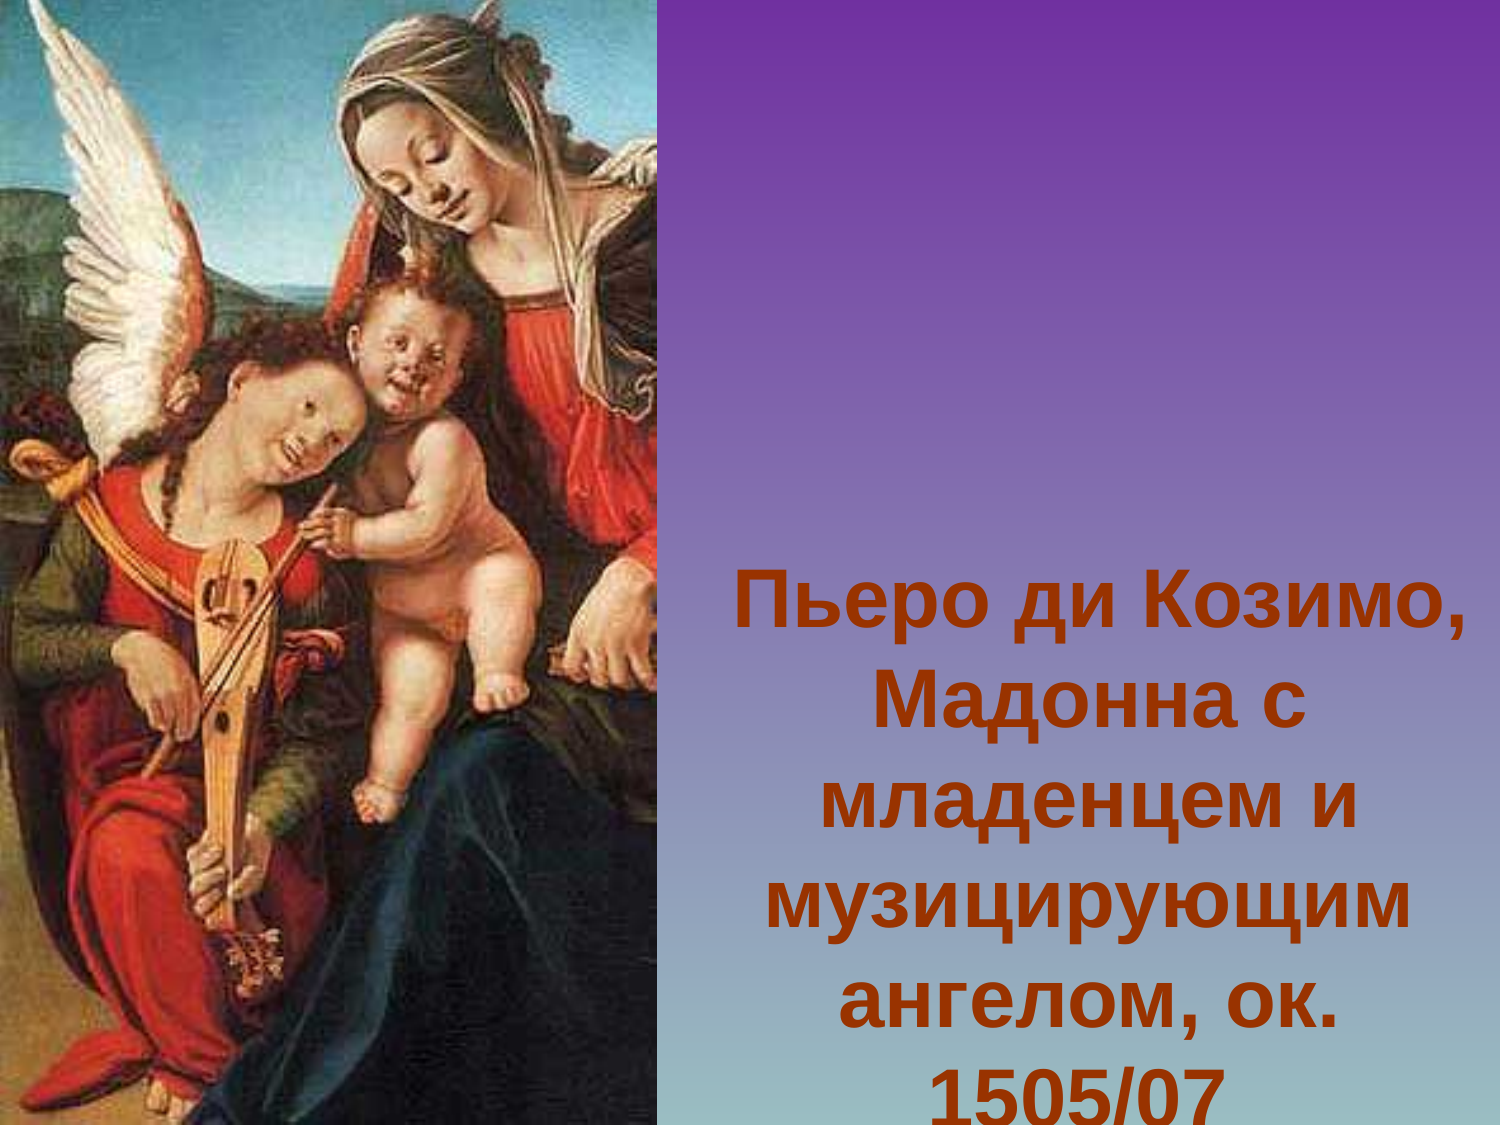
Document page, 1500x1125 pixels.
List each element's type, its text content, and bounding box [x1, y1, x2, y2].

picture [0, 0, 657, 1125]
title Пьеро ди Козимо, Мадонна с младенцем и музицирующим ангелом, ок. 1505/07 [678, 562, 1500, 1125]
